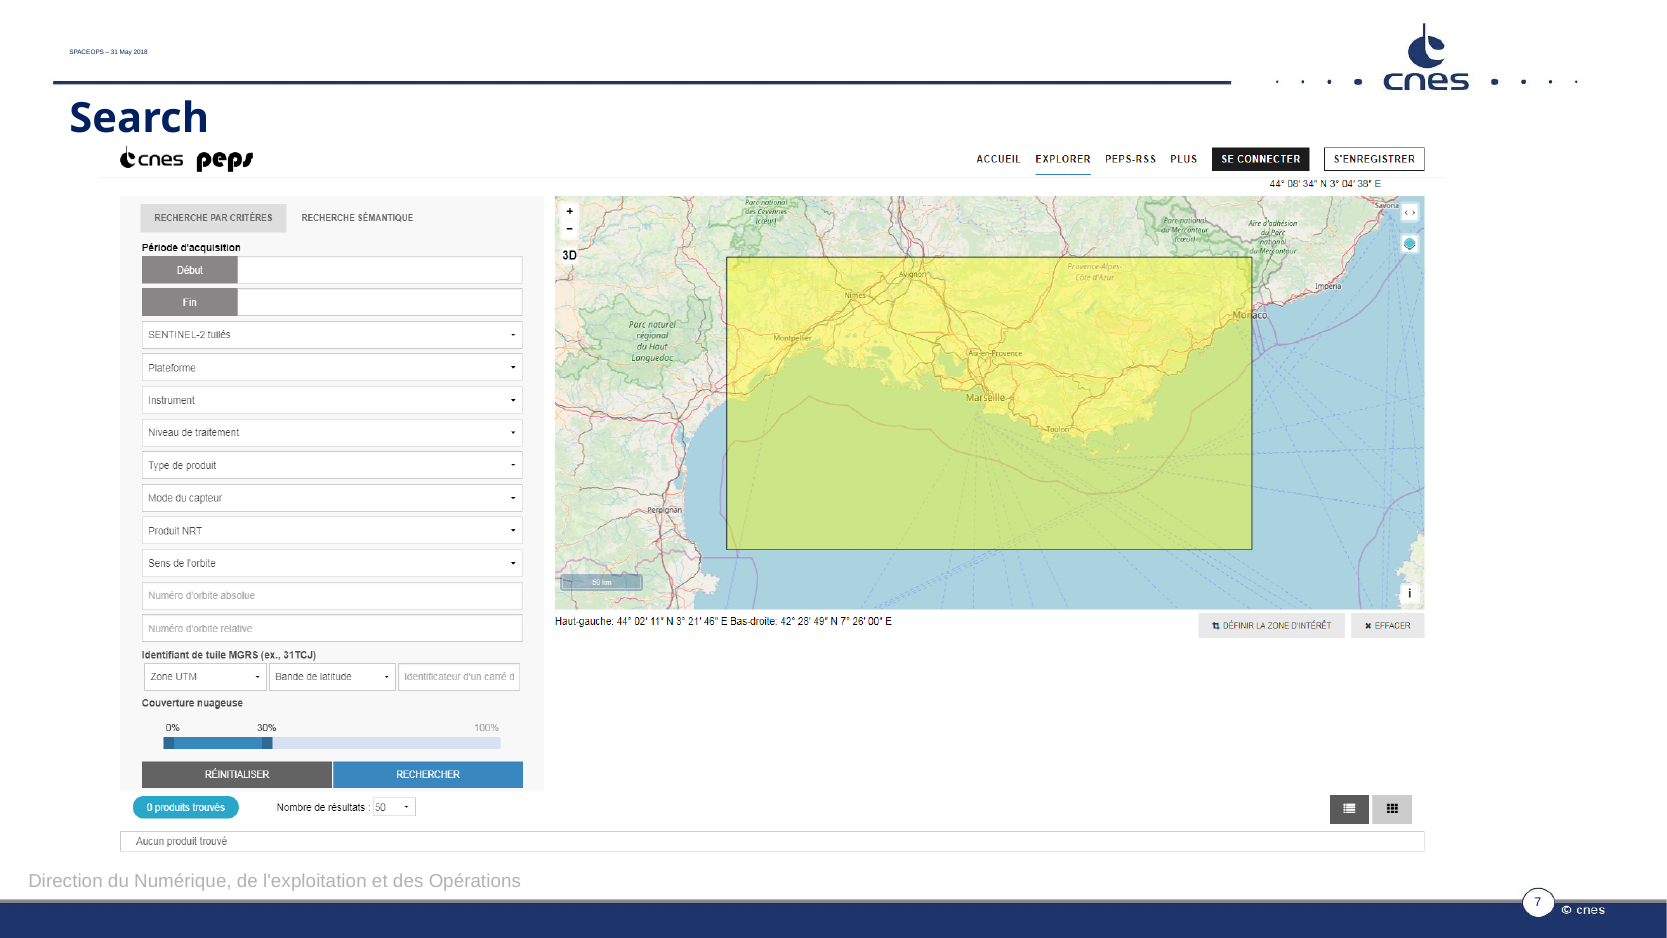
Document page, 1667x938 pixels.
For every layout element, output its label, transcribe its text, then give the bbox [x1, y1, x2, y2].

subtitle SPACEOPS – 31 May 2018 [54, 41, 1361, 85]
picture [0, 0, 1667, 938]
slide_number 7 [1507, 876, 1569, 927]
footer Direction du Numérique, de l'exploitation et des Opérations [13, 855, 576, 906]
title Search [54, 89, 1490, 150]
